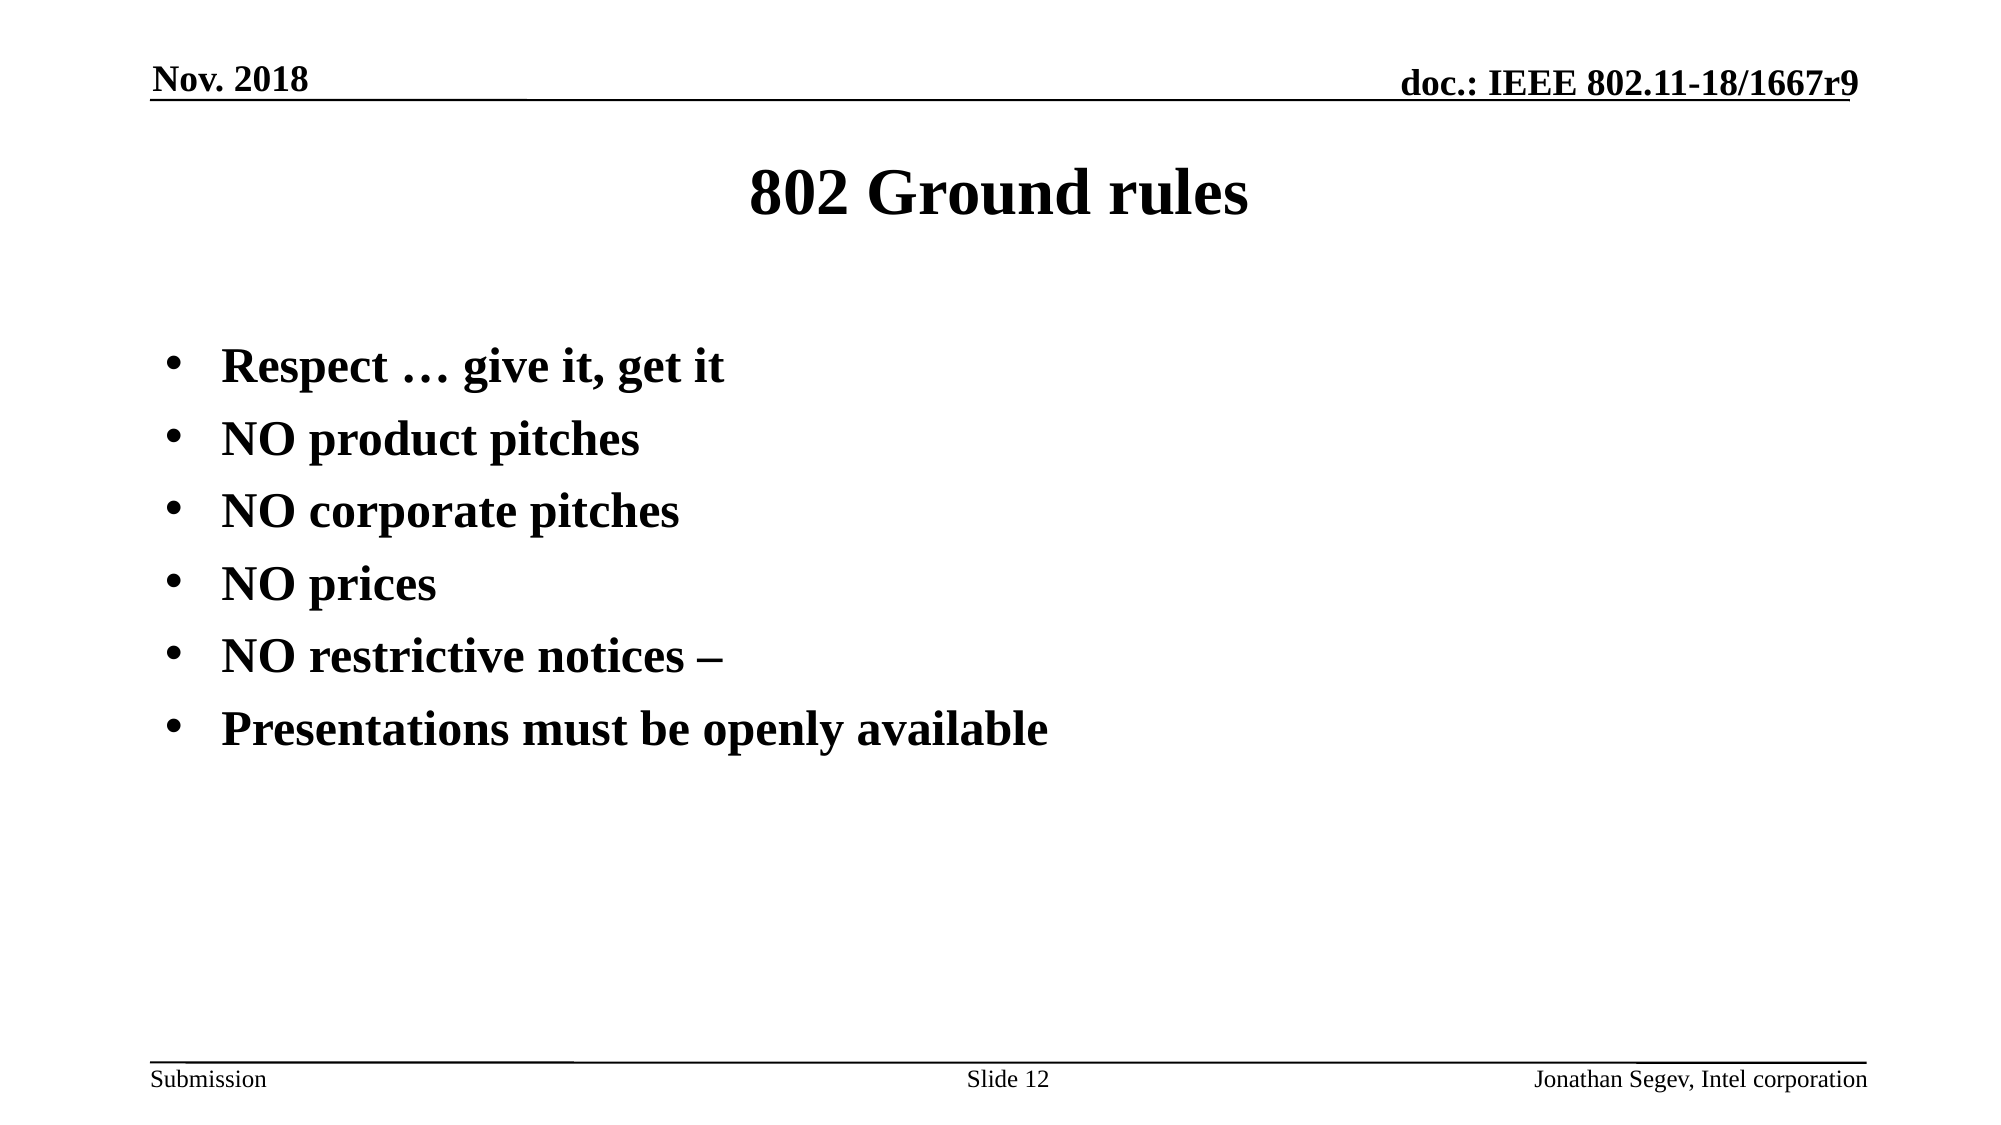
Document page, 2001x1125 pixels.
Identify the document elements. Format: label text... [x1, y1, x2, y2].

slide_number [152, 54, 563, 100]
title 802 Ground rules [149, 112, 1850, 288]
footer Jonathan Segev, Intel corporation [1171, 1061, 1869, 1093]
list Respect … give it, get it NO product pitches NO corporate pitches NO prices NO restrictive notices – Presentations must be openly available [149, 324, 1850, 1000]
slide_number Slide 12 [950, 1061, 1067, 1123]
